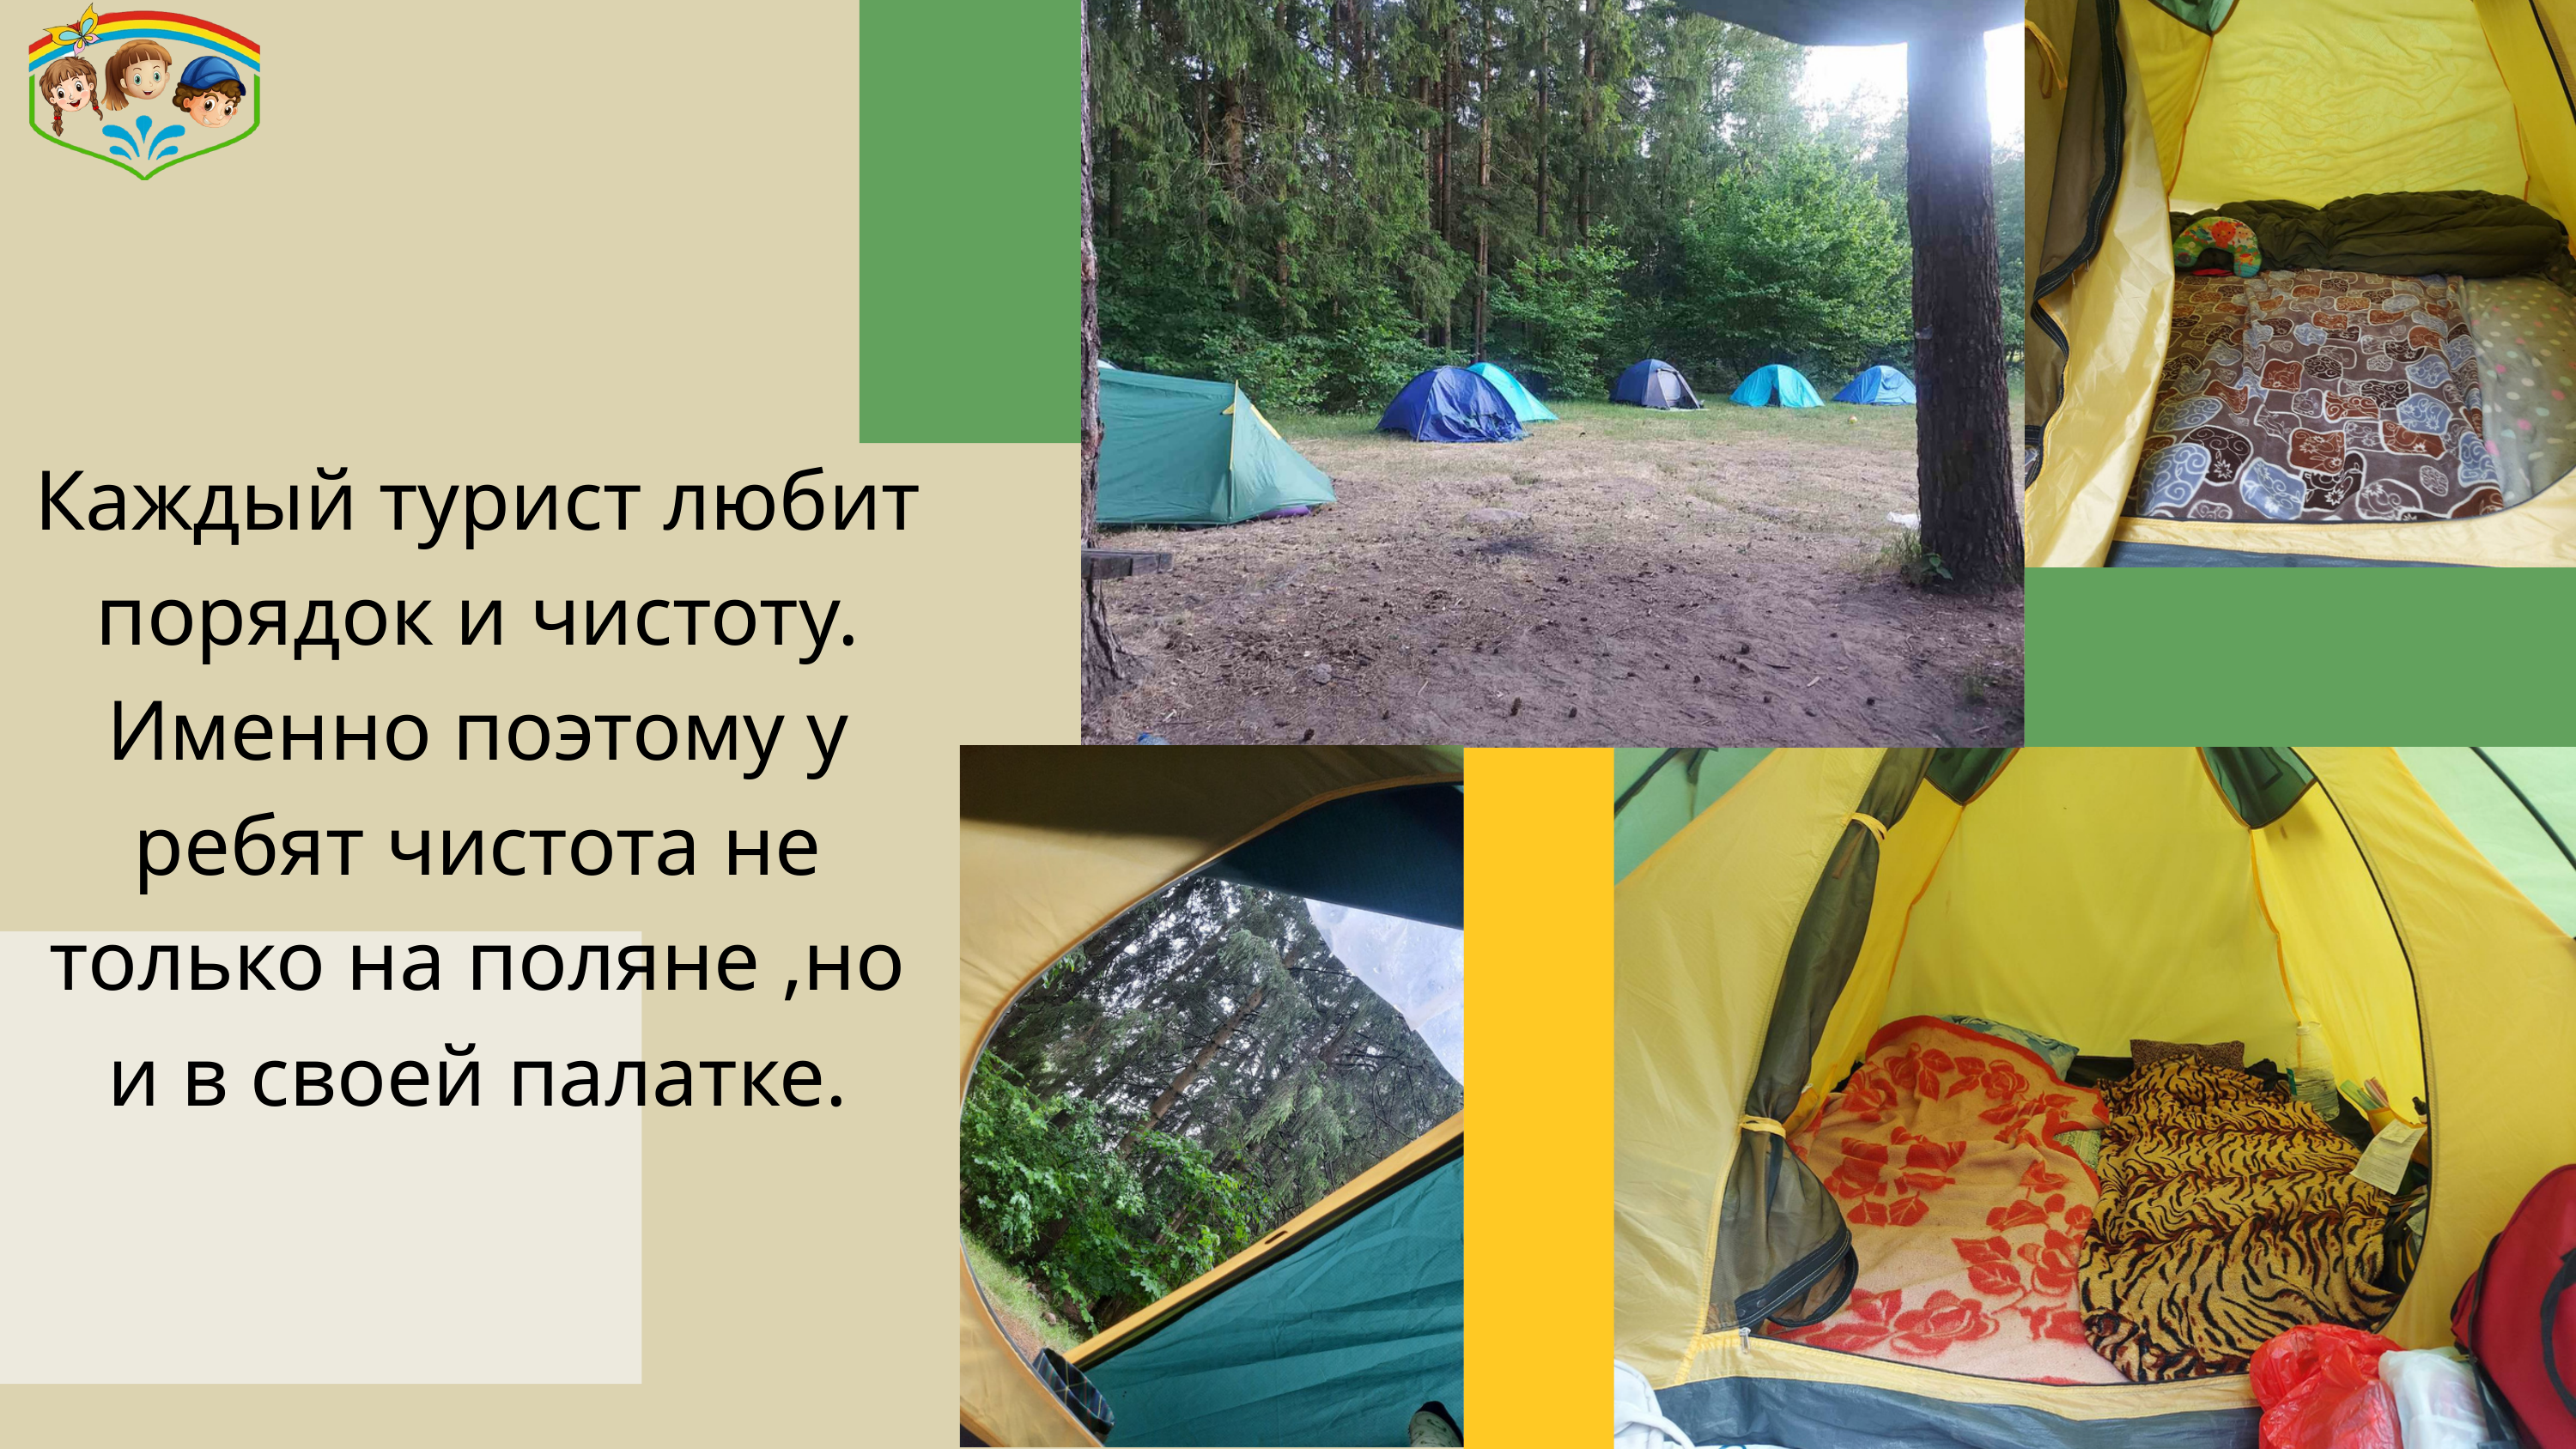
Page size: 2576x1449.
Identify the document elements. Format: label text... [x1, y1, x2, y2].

text_box [20, 0, 266, 180]
text_box Каждый турист любит порядок и чистоту. Именно поэтому у ребят чистота не только на поляне ,но и в своей палатке. [20, 431, 936, 1123]
text_box [859, 0, 1081, 444]
text_box [2025, 567, 2576, 747]
text_box [1081, 0, 2025, 748]
text_box [959, 745, 1464, 1447]
text_box [1613, 747, 2576, 1449]
text_box [0, 931, 642, 1385]
text_box [2025, 0, 2576, 567]
text_box [1463, 748, 1613, 1449]
